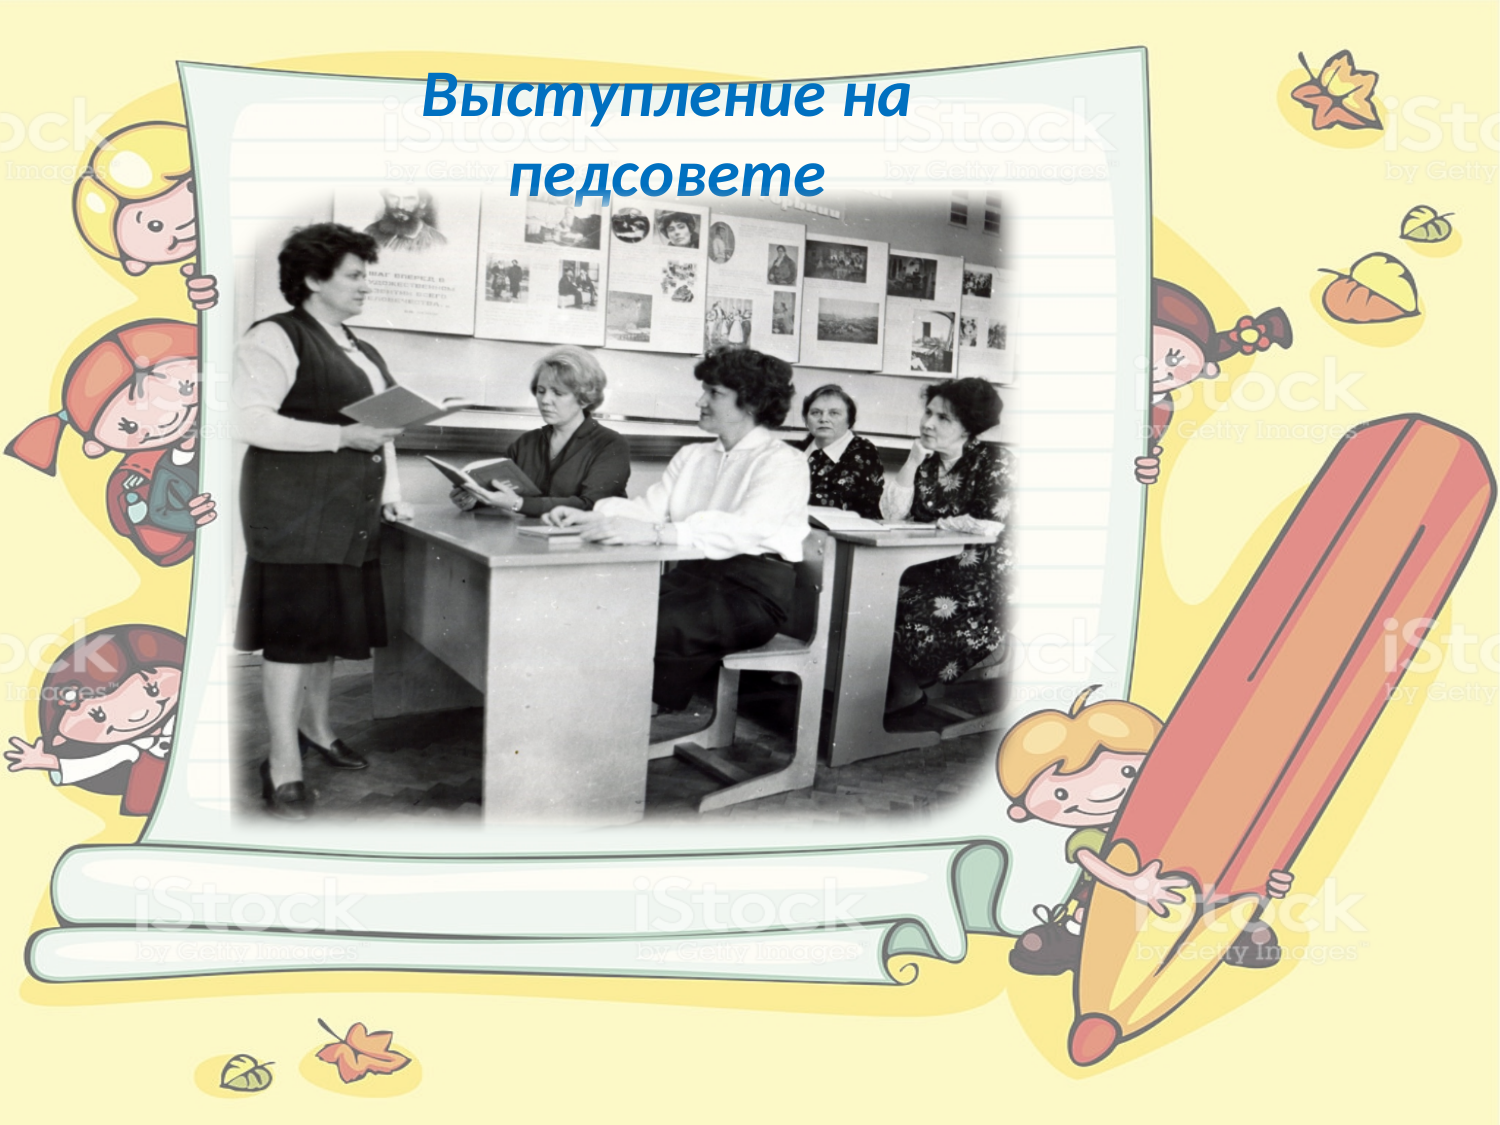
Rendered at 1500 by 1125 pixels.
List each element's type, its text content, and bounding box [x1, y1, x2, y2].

text_box [252, 219, 989, 801]
text_box Выступление на педсовете [265, 42, 1069, 218]
text_box [292, 202, 1004, 218]
